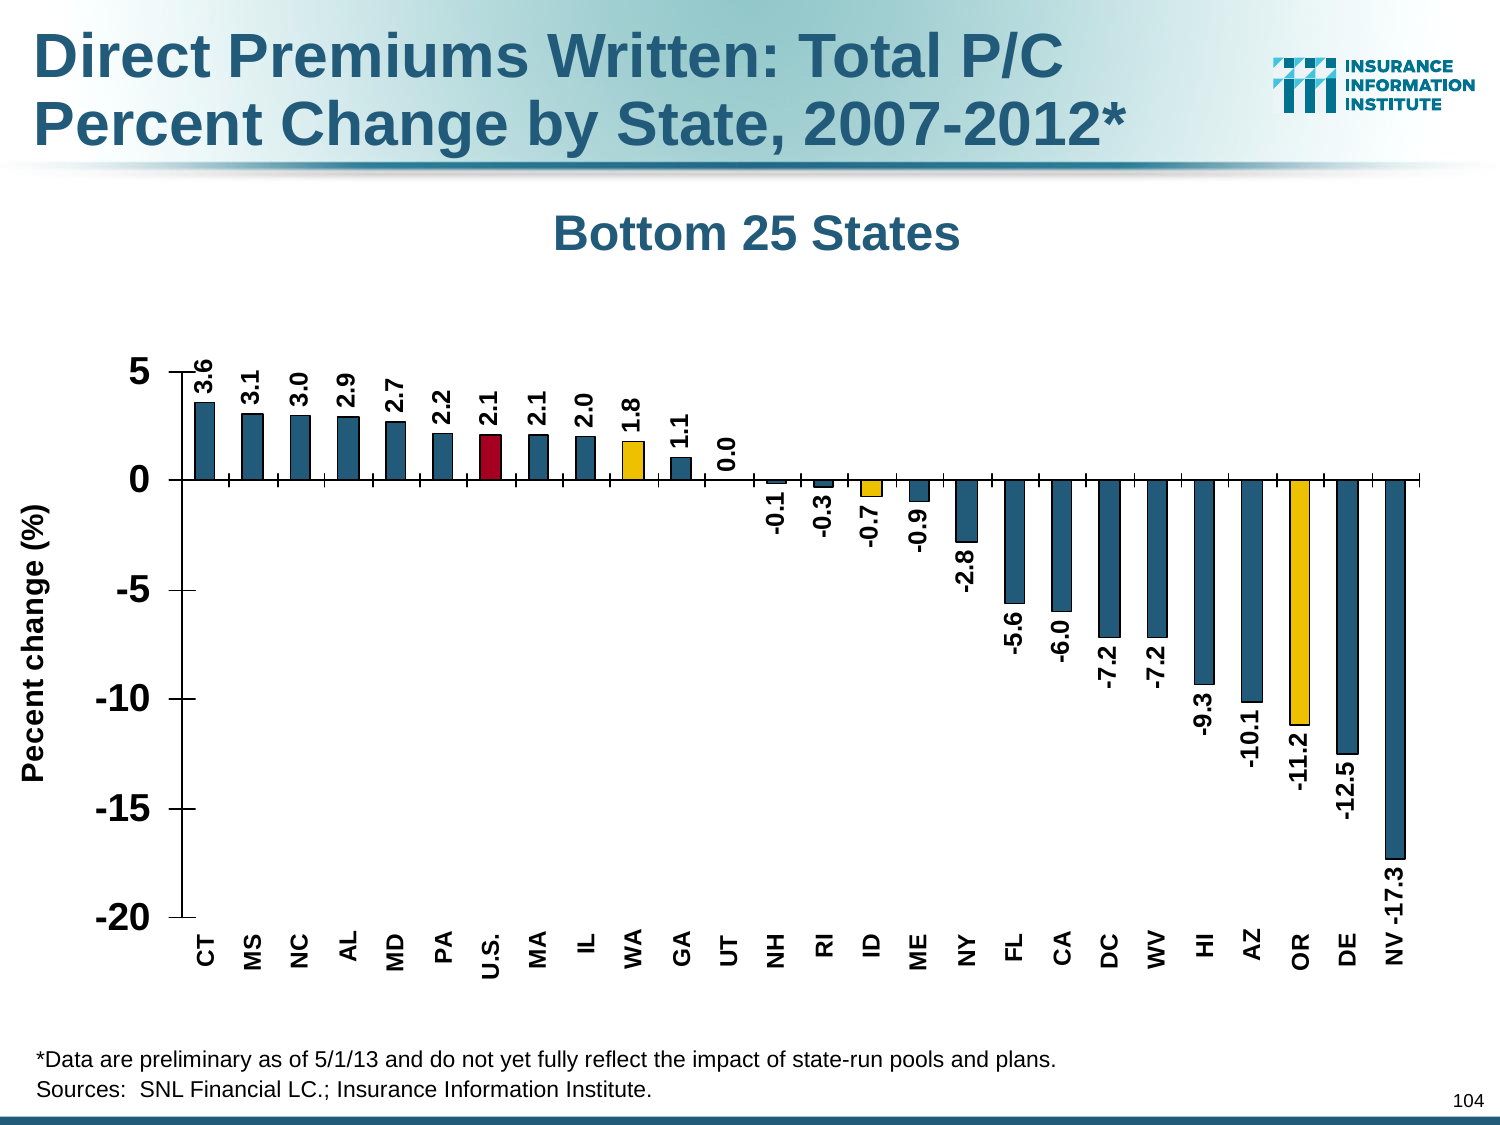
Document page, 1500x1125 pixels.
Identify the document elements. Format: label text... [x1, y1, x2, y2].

text_box Bottom 25 States [57, 207, 1458, 262]
text_box *Data are preliminary as of 5/1/13 and do not yet fully reflect the impact of state-run pools and plans. Sources: SNL Financial LC.; Insurance Information Institute. [20, 1074, 1500, 1110]
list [0, 293, 1499, 1069]
picture [0, 0, 1500, 189]
title Direct Premiums Written: Total P/C Percent Change by State, 2007-2012* [18, 0, 1282, 167]
